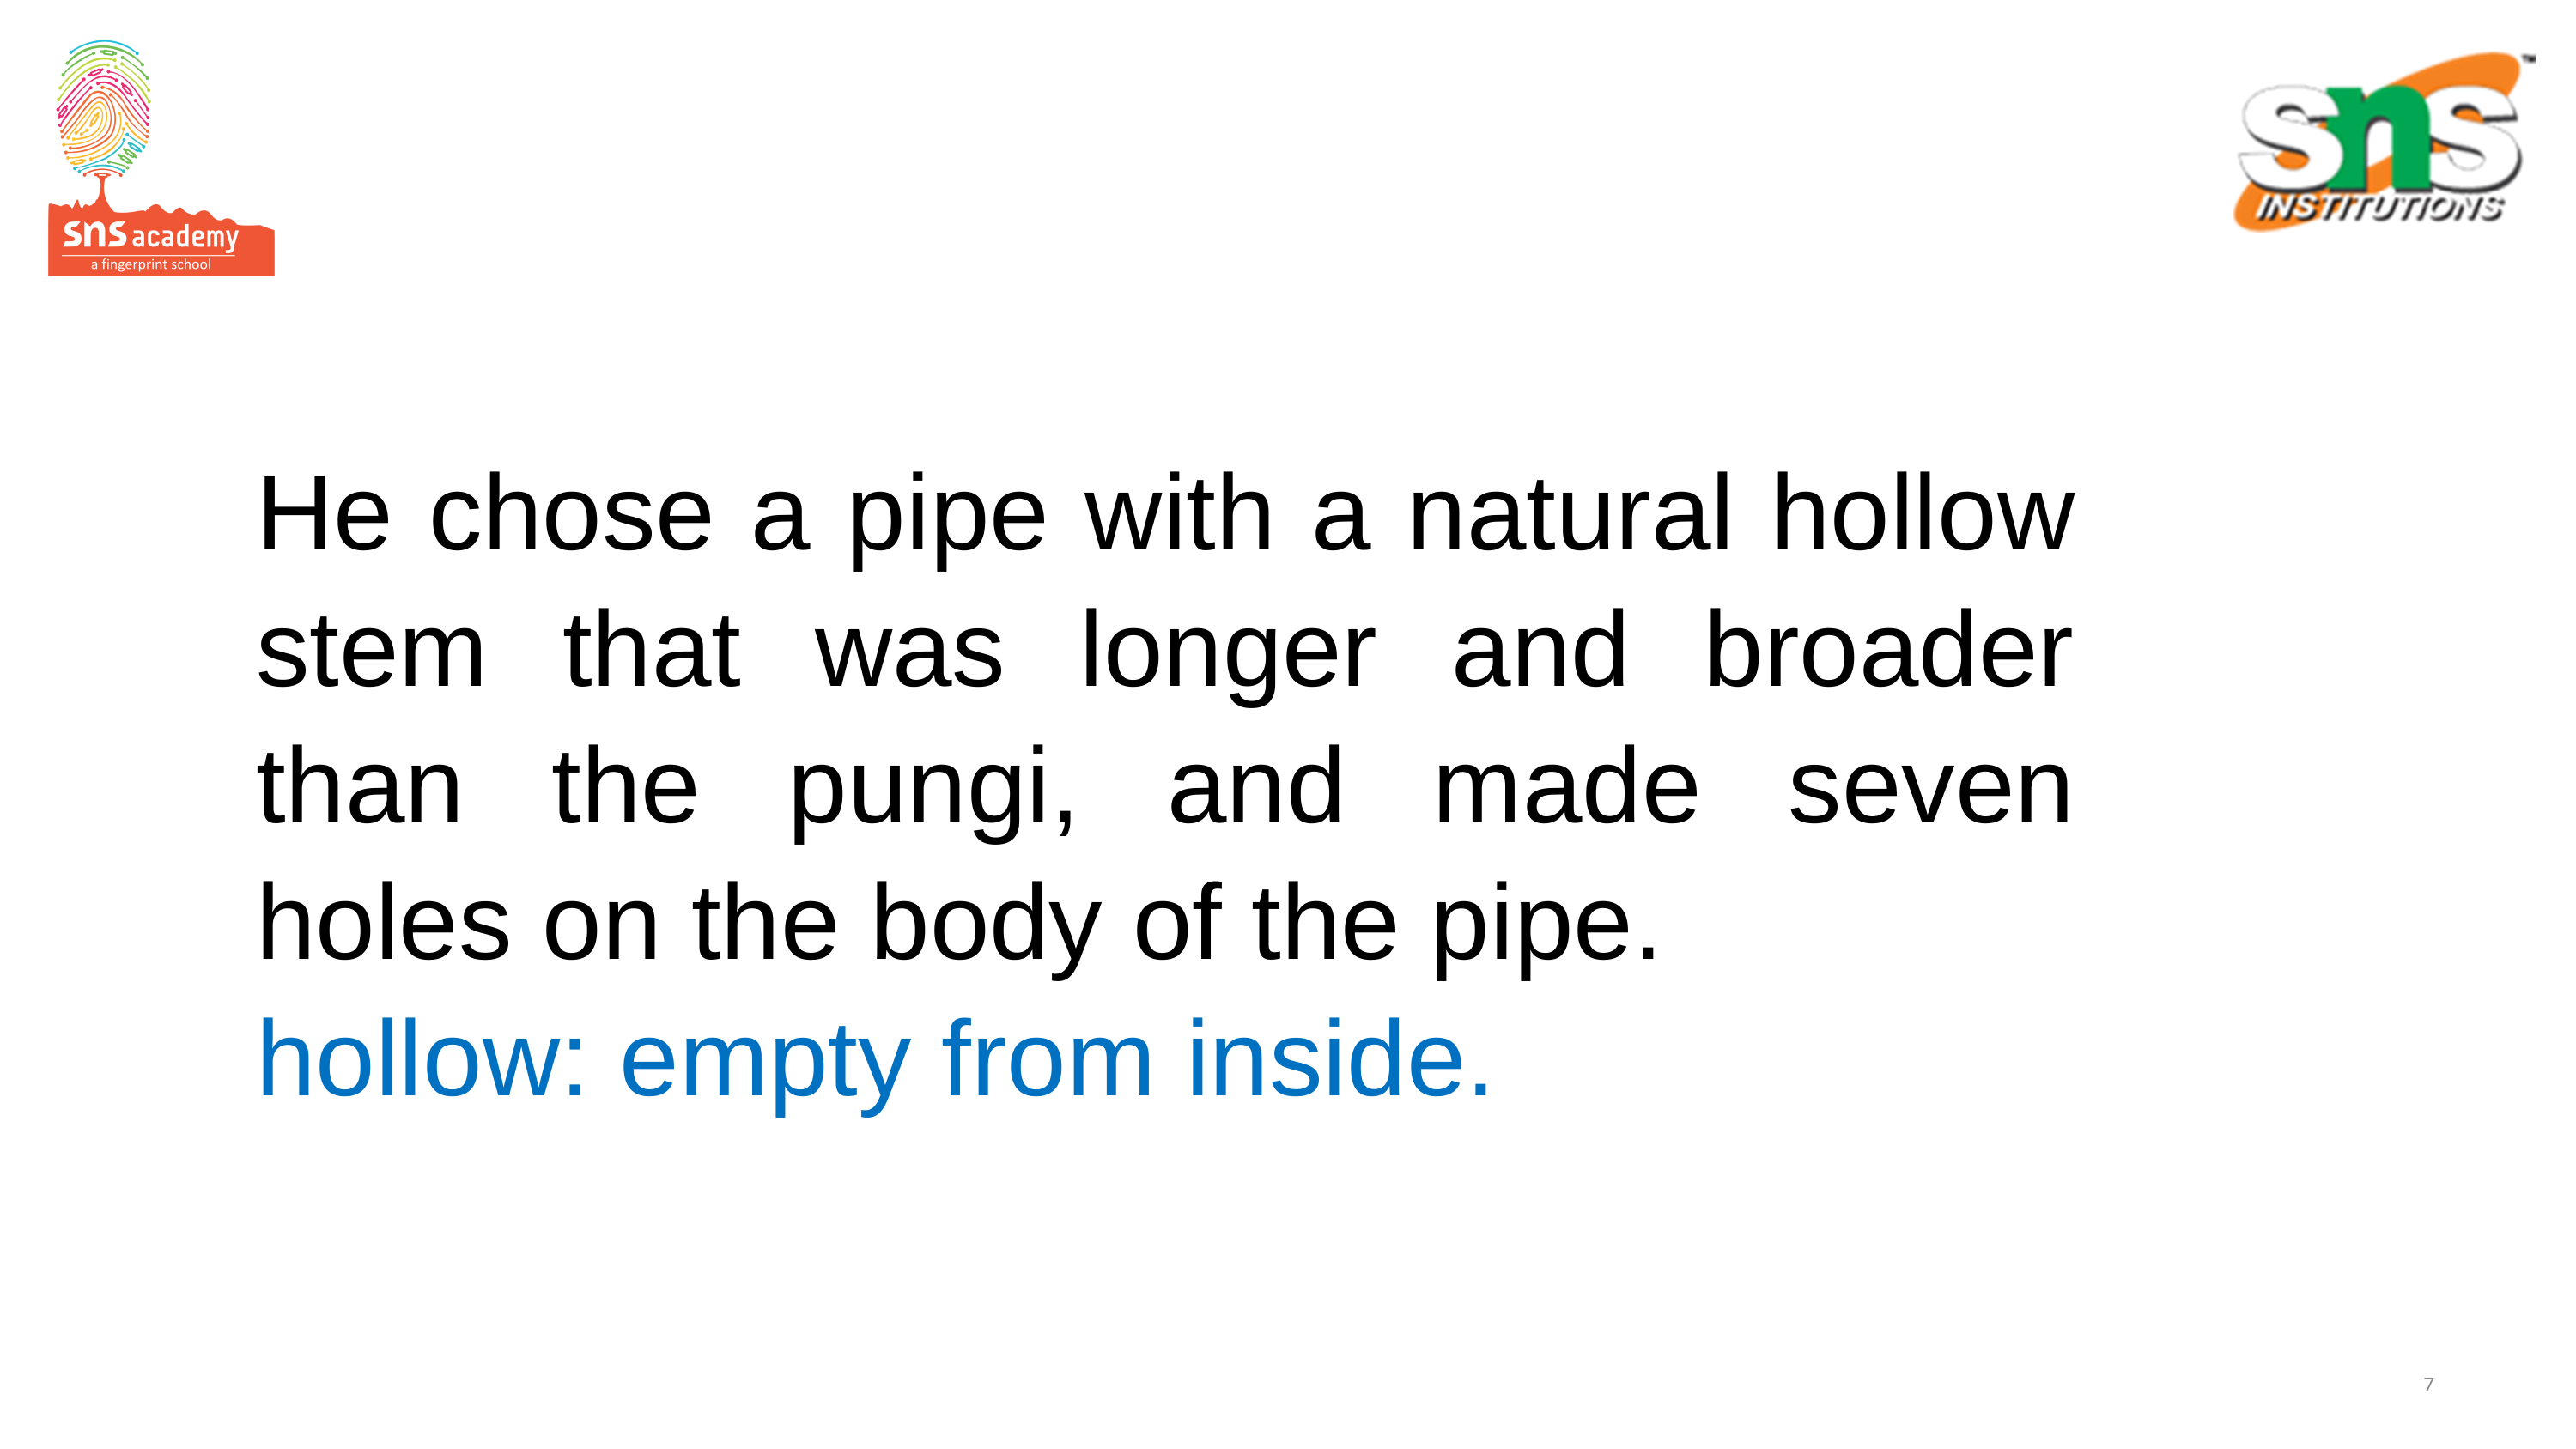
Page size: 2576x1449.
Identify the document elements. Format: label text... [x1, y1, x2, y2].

picture [2233, 50, 2536, 233]
text_box He chose a pipe with a natural hollow stem that was longer and broader than the pungi, and made seven holes on the body of the pipe. hollow: empty from inside. [243, 367, 2089, 1124]
picture [38, 33, 280, 285]
slide_number 7 [2146, 1357, 2447, 1410]
